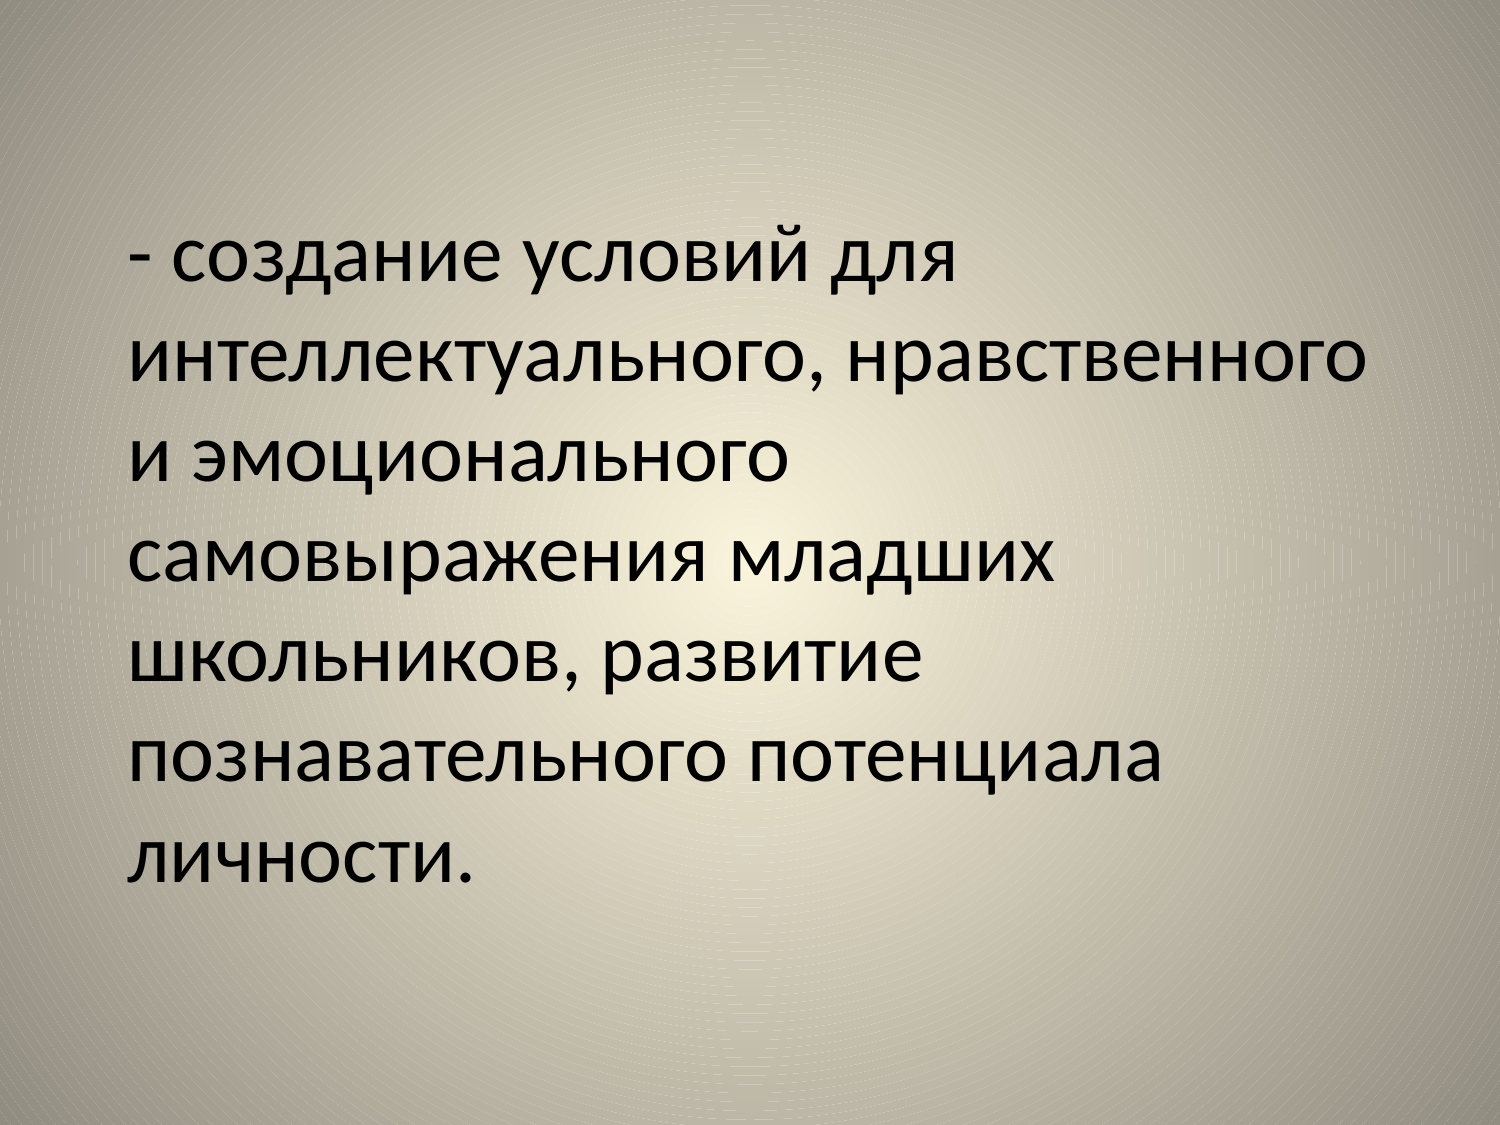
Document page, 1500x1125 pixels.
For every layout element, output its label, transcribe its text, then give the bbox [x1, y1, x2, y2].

title - создание условий для интеллектуального, нравственного и эмоционального самовыражения младших школьников, развитие познавательного потенциала личности. [112, 82, 1388, 914]
